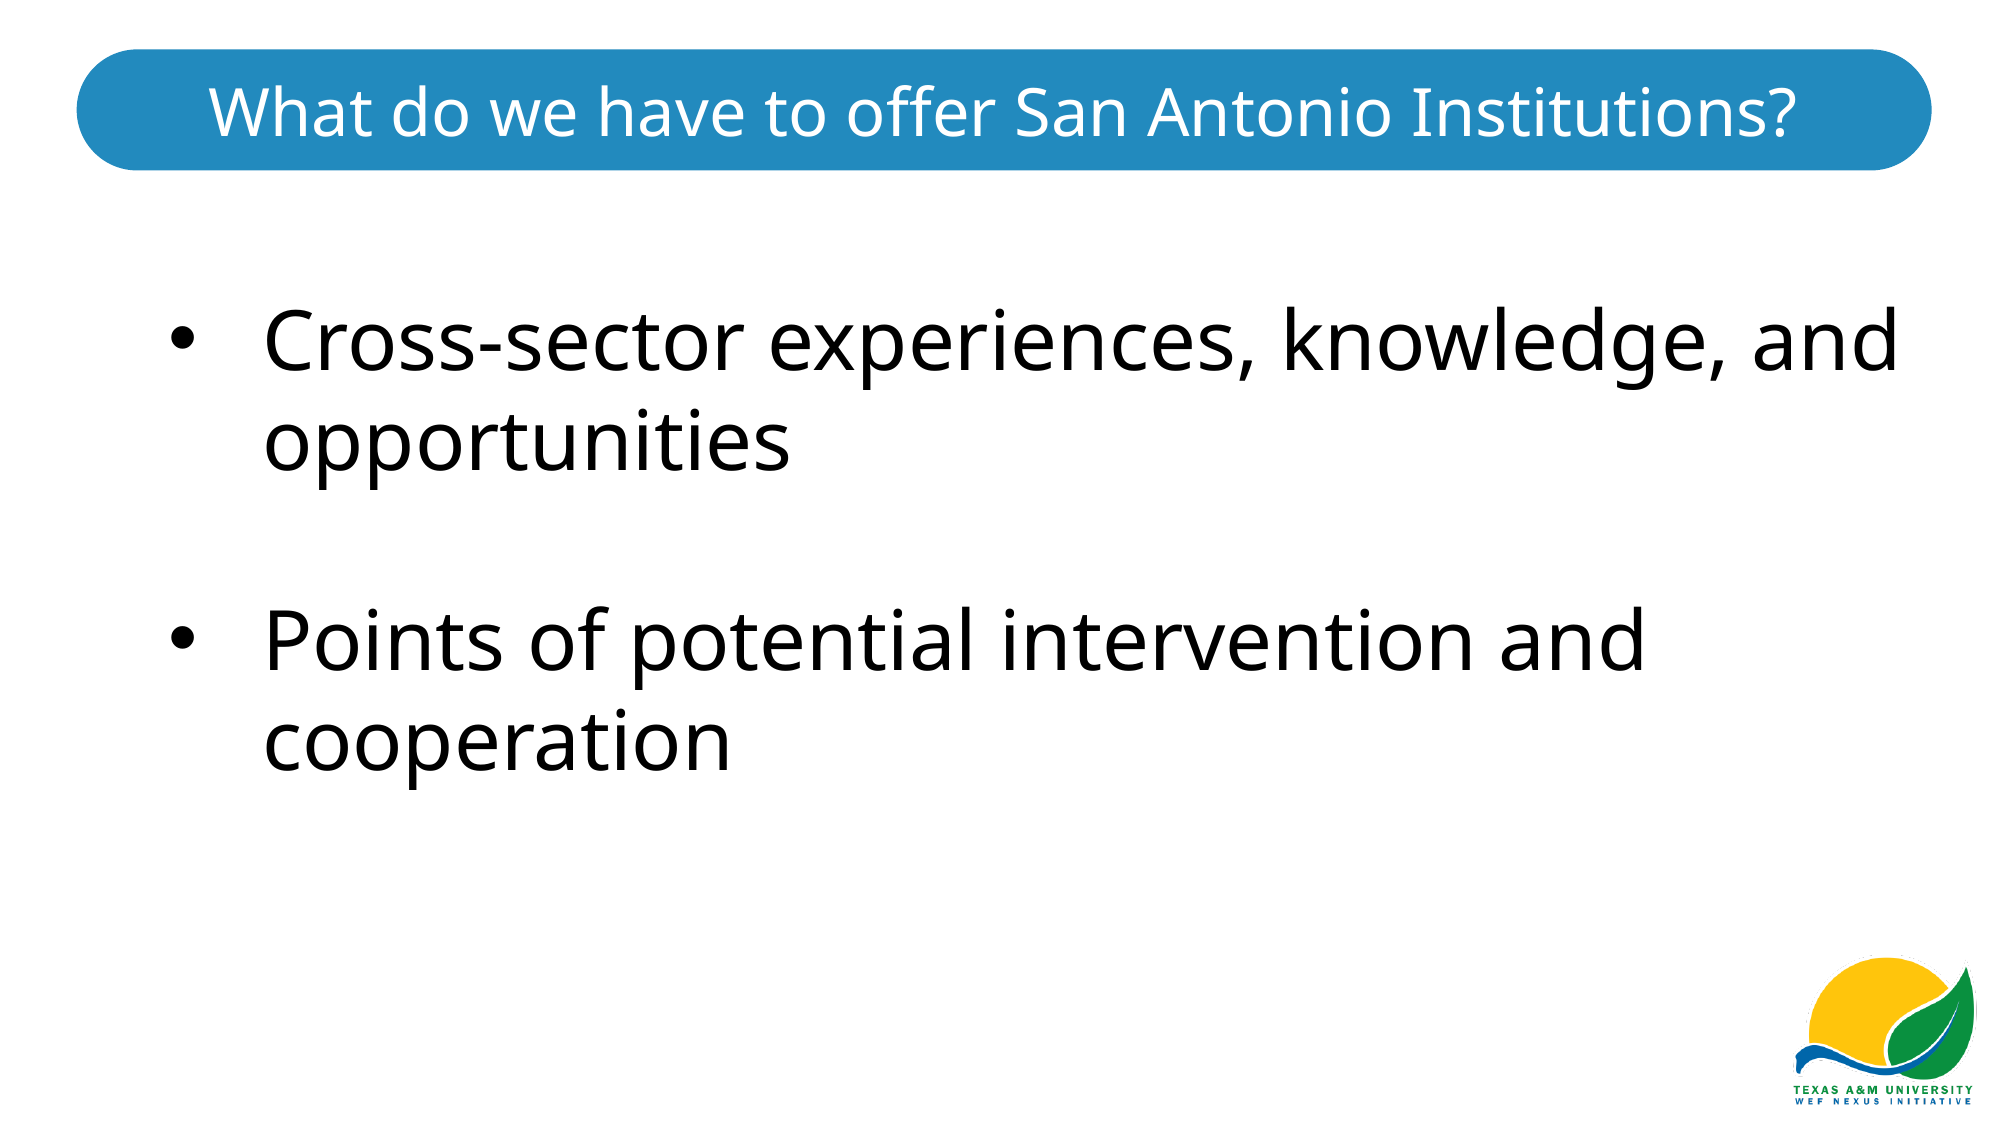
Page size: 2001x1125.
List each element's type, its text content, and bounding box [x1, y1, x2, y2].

text_box What do we have to offer San Antonio Institutions? [75, 48, 1933, 172]
picture [1792, 954, 1977, 1107]
text_box Cross-sector experiences, knowledge, and opportunities Points of potential intervention and cooperation [153, 279, 1951, 840]
